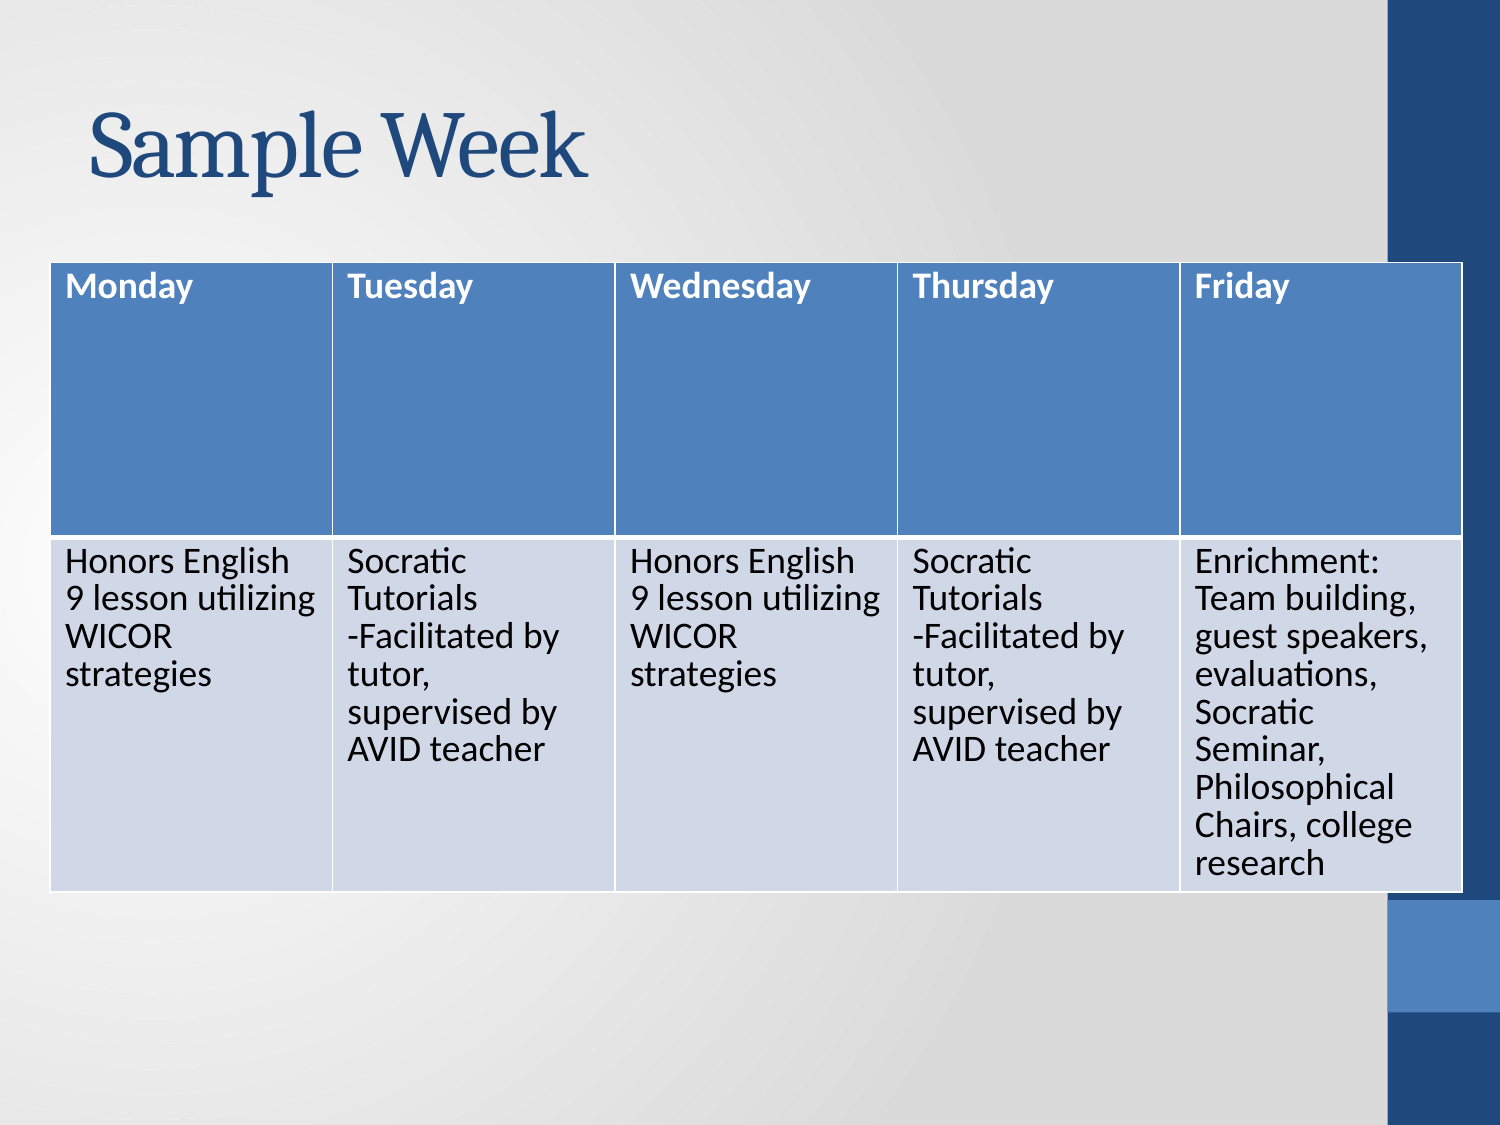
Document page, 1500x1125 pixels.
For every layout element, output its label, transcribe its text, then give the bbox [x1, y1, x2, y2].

table_header Wednesday [616, 263, 897, 535]
table_header Friday [1181, 263, 1461, 535]
table_cell Socratic Tutorials -Facilitated by tutor, supervised by AVID teacher [333, 540, 614, 891]
table_header Tuesday [333, 263, 614, 535]
table_header Thursday [898, 263, 1179, 535]
table_cell Honors English 9 lesson utilizing WICOR strategies [51, 540, 332, 891]
table_header Monday [51, 263, 332, 535]
table_cell Enrichment: Team building, guest speakers, evaluations, Socratic Seminar, Philosophical Chairs, college research [1181, 540, 1461, 891]
table_cell Socratic Tutorials -Facilitated by tutor, supervised by AVID teacher [898, 540, 1179, 891]
title Sample Week [75, 45, 1325, 233]
table_cell Honors English 9 lesson utilizing WICOR strategies [616, 540, 897, 891]
